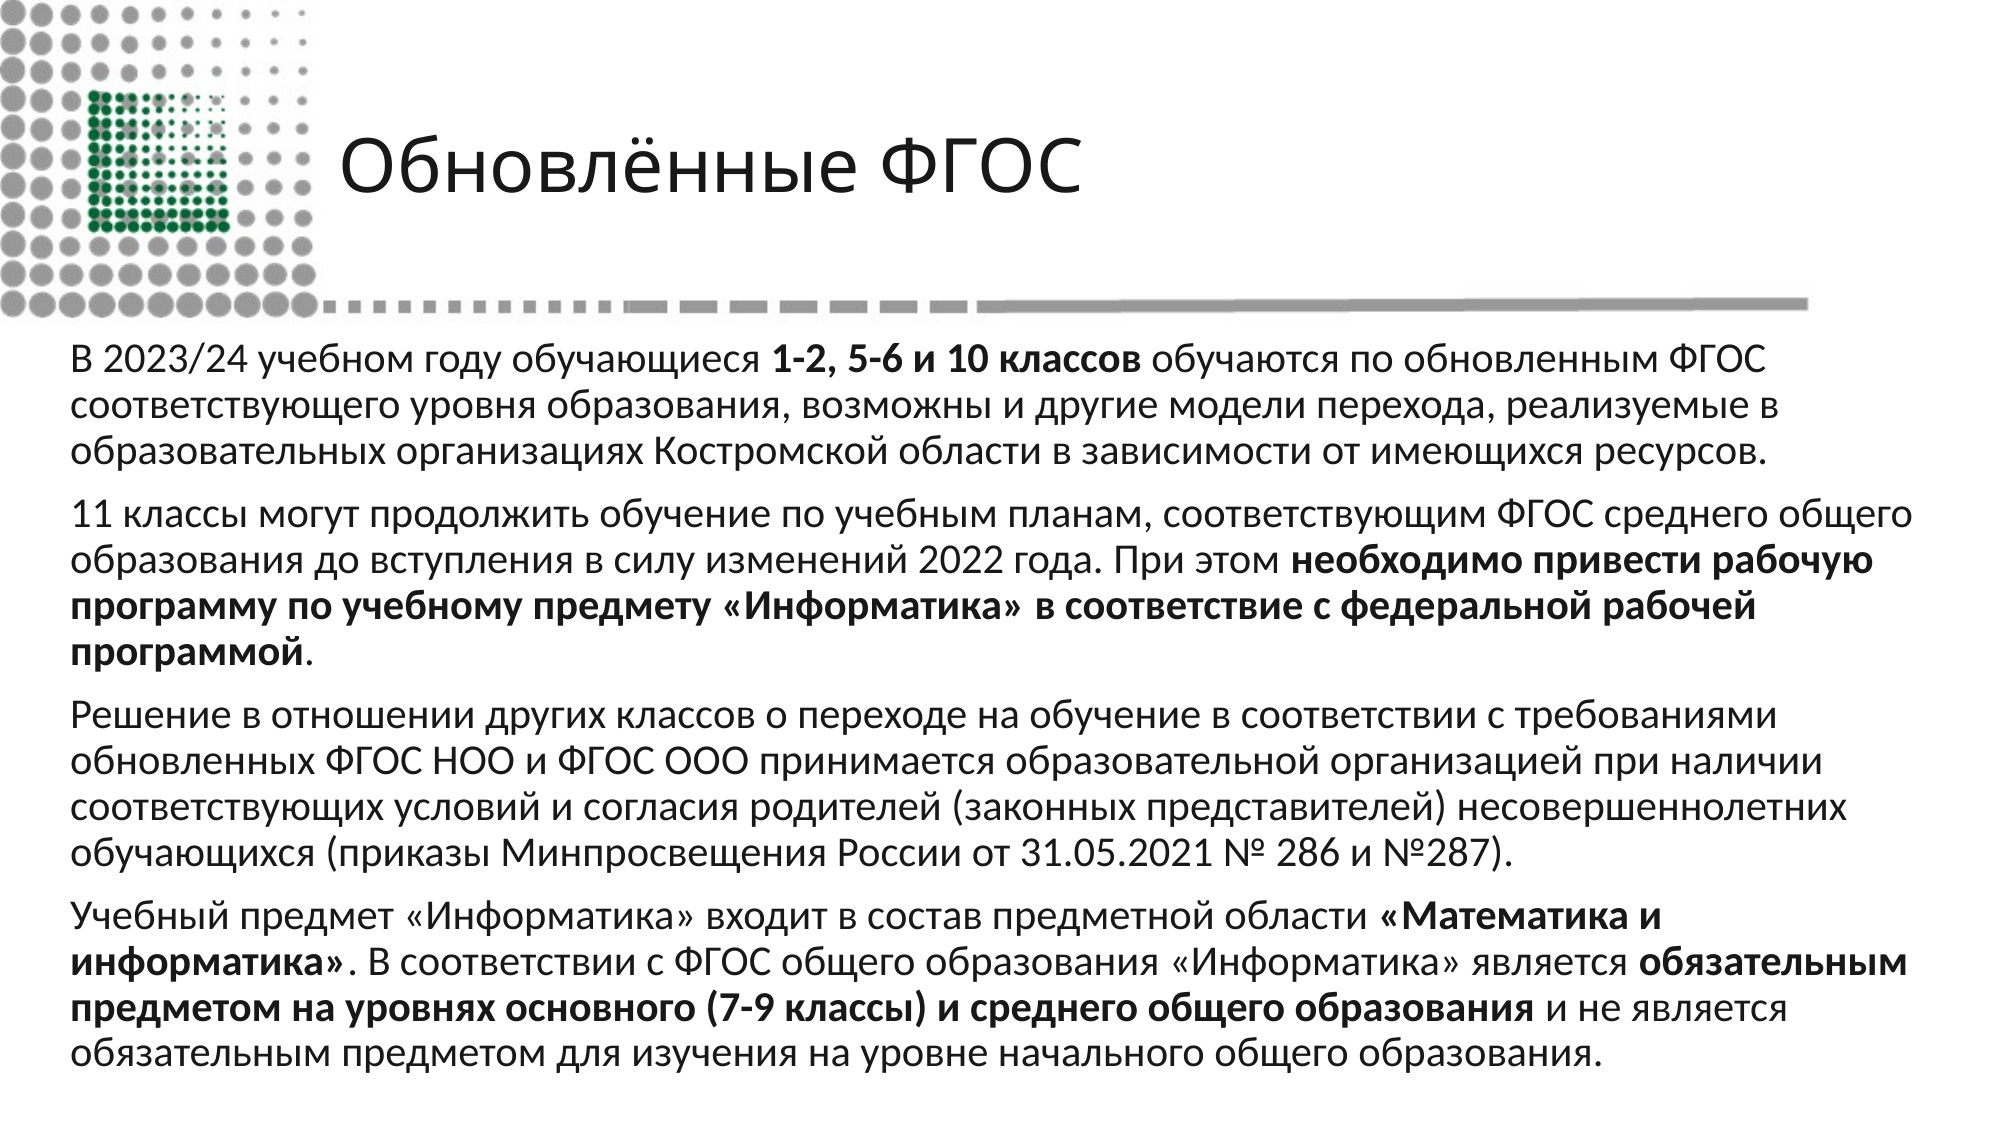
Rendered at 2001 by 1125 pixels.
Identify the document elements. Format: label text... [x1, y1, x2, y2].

list В 2023/24 учебном году обучающиеся 1-2, 5-6 и 10 классов обучаются по обновленным ФГОС соответствующего уровня образования, возможны и другие модели перехода, реализуемые в образовательных организациях Костромской области в зависимости от имеющихся ресурсов. 11 классы могут продолжить обучение по учебным планам, соответствующим ФГОС среднего общего образования до вступления в силу изменений 2022 года. При этом необходимо привести рабочую программу по учебному предмету «Информатика» в соответствие с федеральной рабочей программой. Решение в отношении других классов о переходе на обучение в соответствии с требованиями обновленных ФГОС НОО и ФГОС ООО принимается образовательной организацией при наличии соответствующих условий и согласия родителей (законных представителей) несовершеннолетних обучающихся (приказы Минпросвещения России от 31.05.2021 № 286 и №287). Учебный предмет «Информатика» входит в состав предметной области «Математика и информатика». В соответствии с ФГОС общего образования «Информатика» является обязательным предметом на уровнях основного (7-9 классы) и среднего общего образования и не является обязательным предметом для изучения на уровне начального общего образования. [55, 328, 1947, 1095]
title Обновлённые ФГОС [323, 59, 1947, 278]
picture [0, 0, 2001, 1125]
